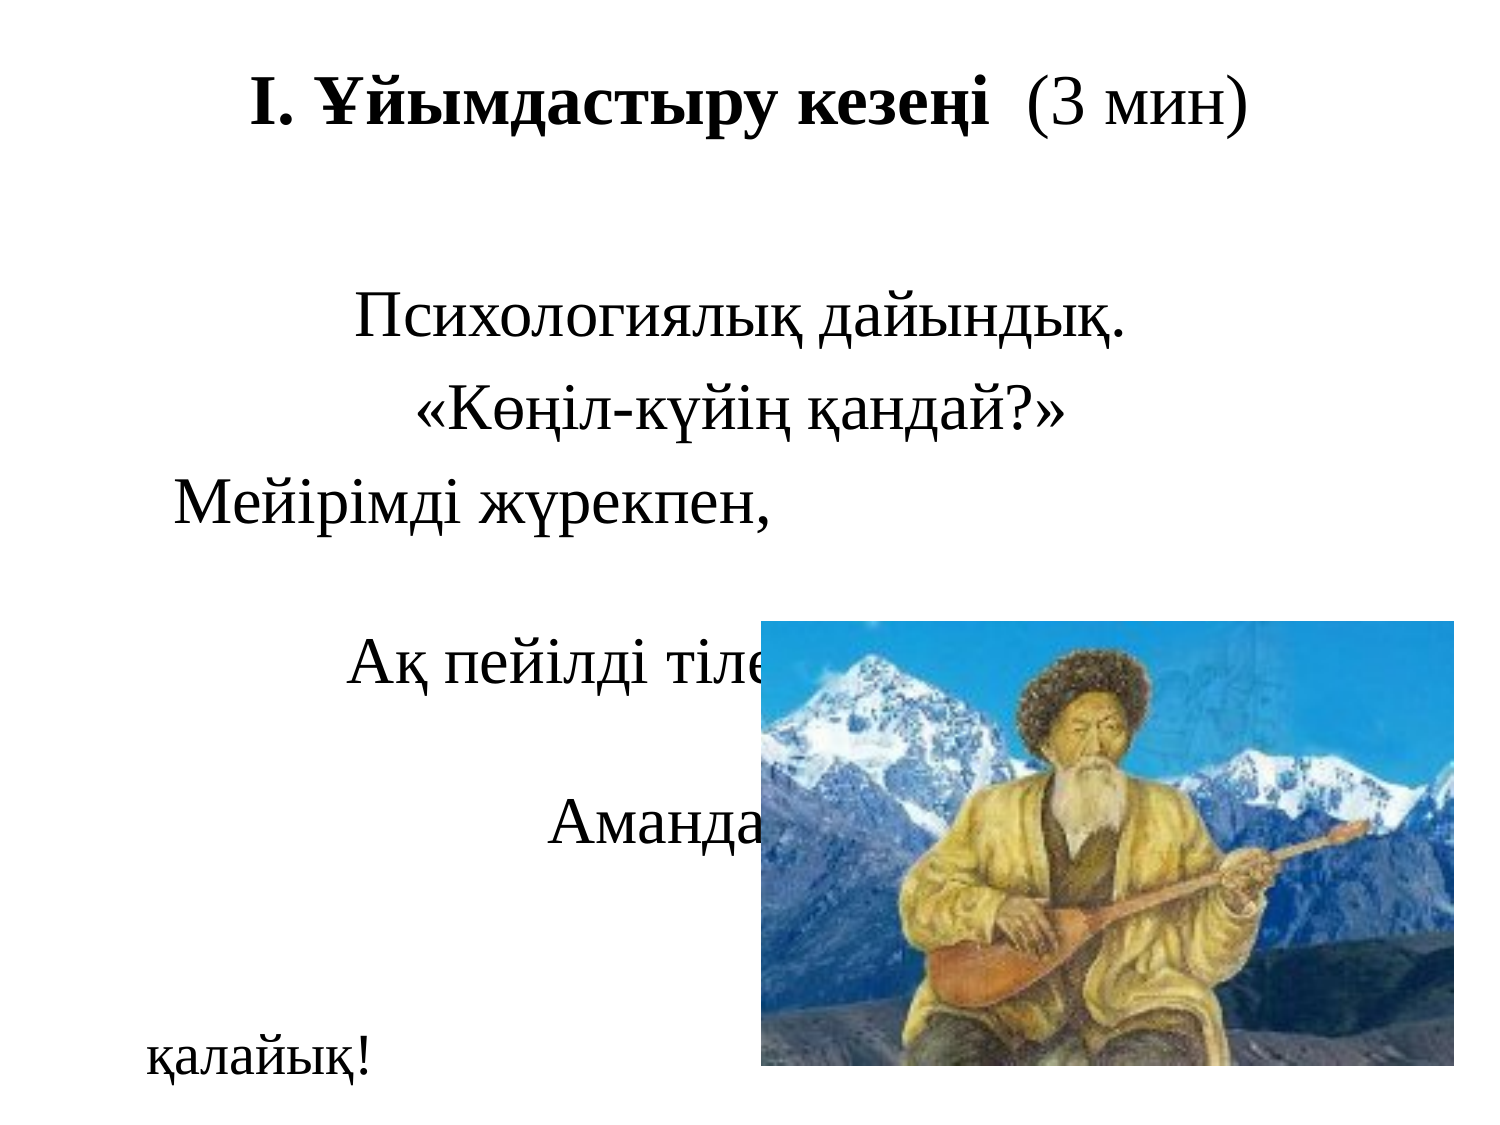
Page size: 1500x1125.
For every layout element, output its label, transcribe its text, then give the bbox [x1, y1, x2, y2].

picture [761, 620, 1454, 1066]
list Психологиялық дайындық. «Көңіл-күйің қандай?» Мейірімді жүрекпен, Ақ пейілді тілекпен, Амандасып алайық, Бір жадырап қалайық! [75, 262, 1425, 1005]
title І. Ұйымдастыру кезеңі (3 мин) [75, 45, 1425, 233]
